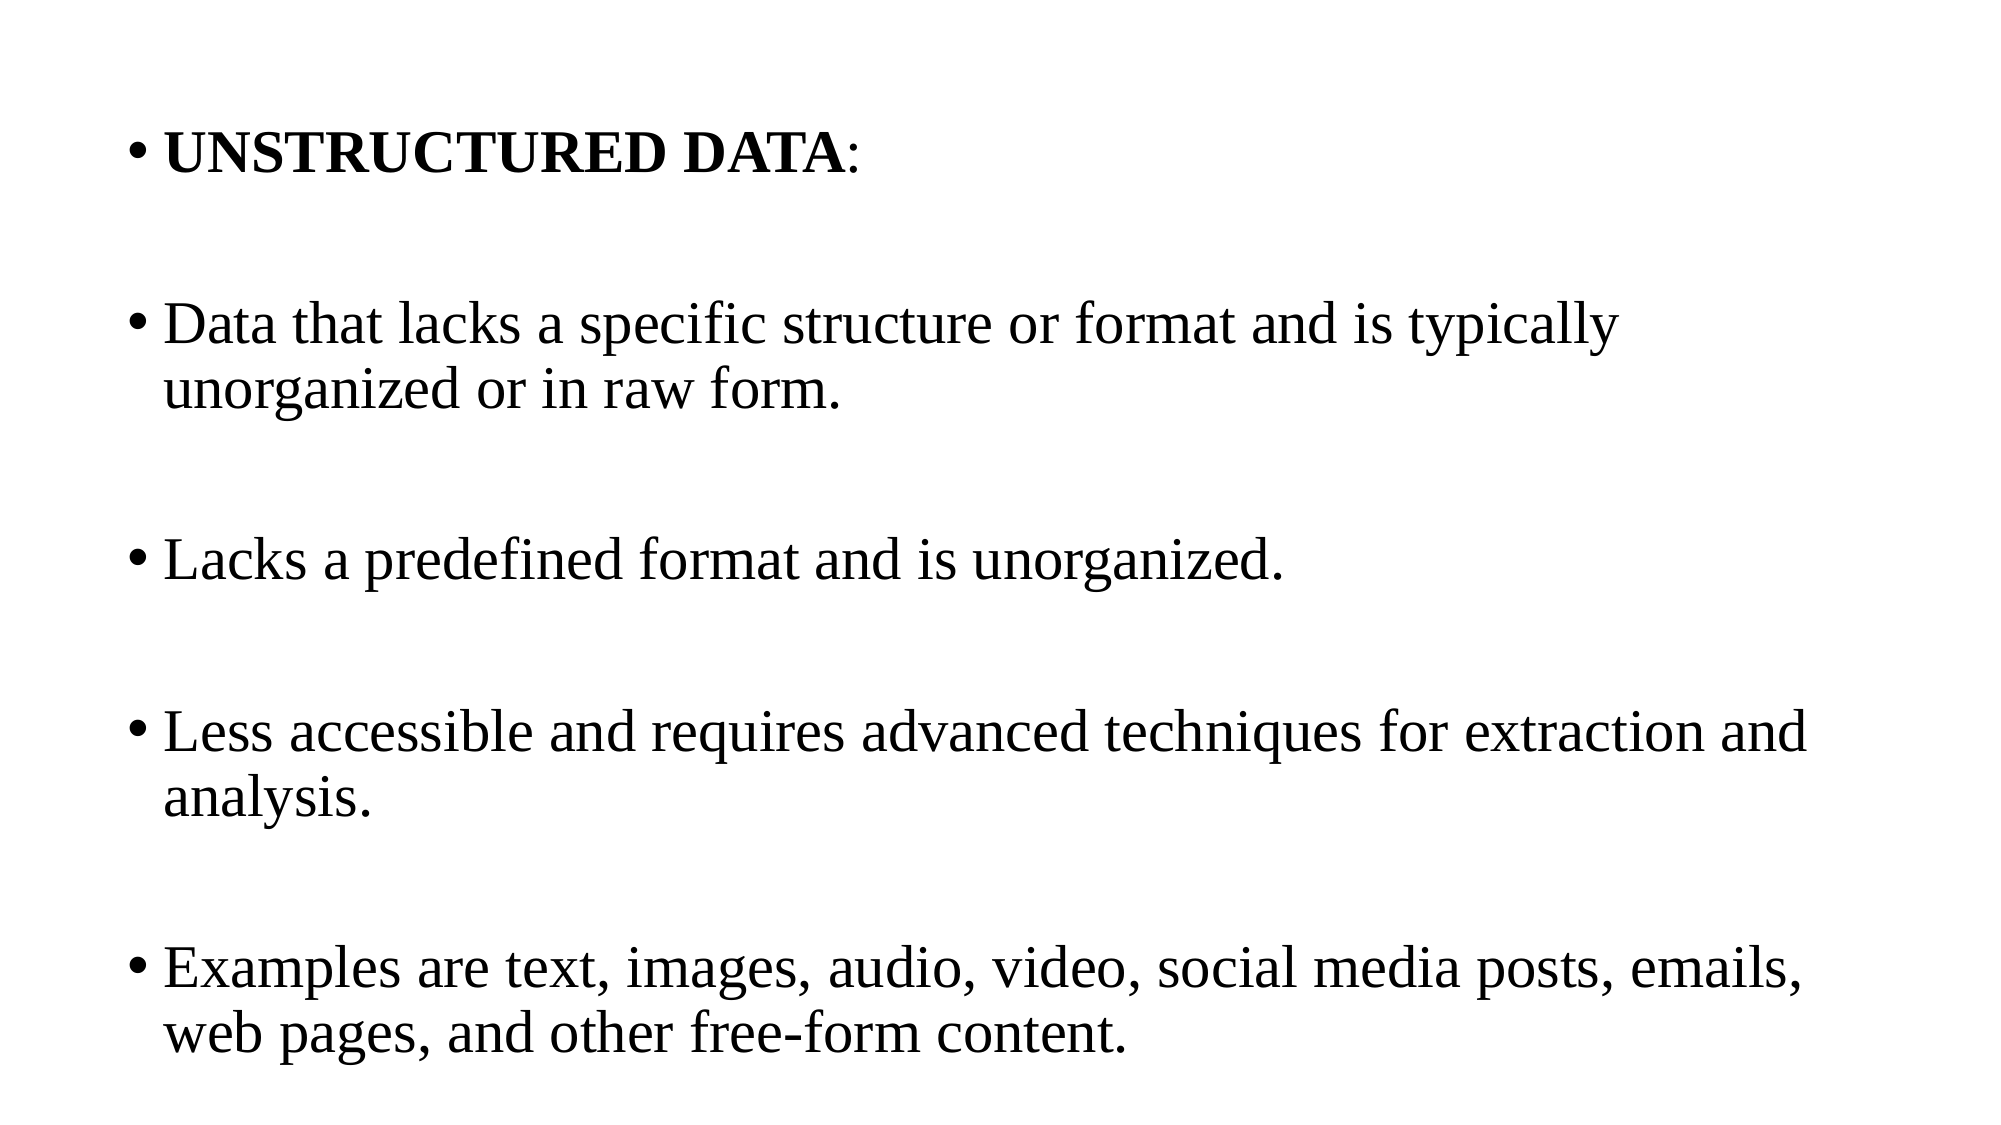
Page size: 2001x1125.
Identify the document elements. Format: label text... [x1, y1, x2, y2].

list UNSTRUCTURED DATA: Data that lacks a specific structure or format and is typically unorganized or in raw form. Lacks a predefined format and is unorganized. Less accessible and requires advanced techniques for extraction and analysis. Examples are text, images, audio, video, social media posts, emails, web pages, and other free-form content. [112, 112, 1933, 1078]
